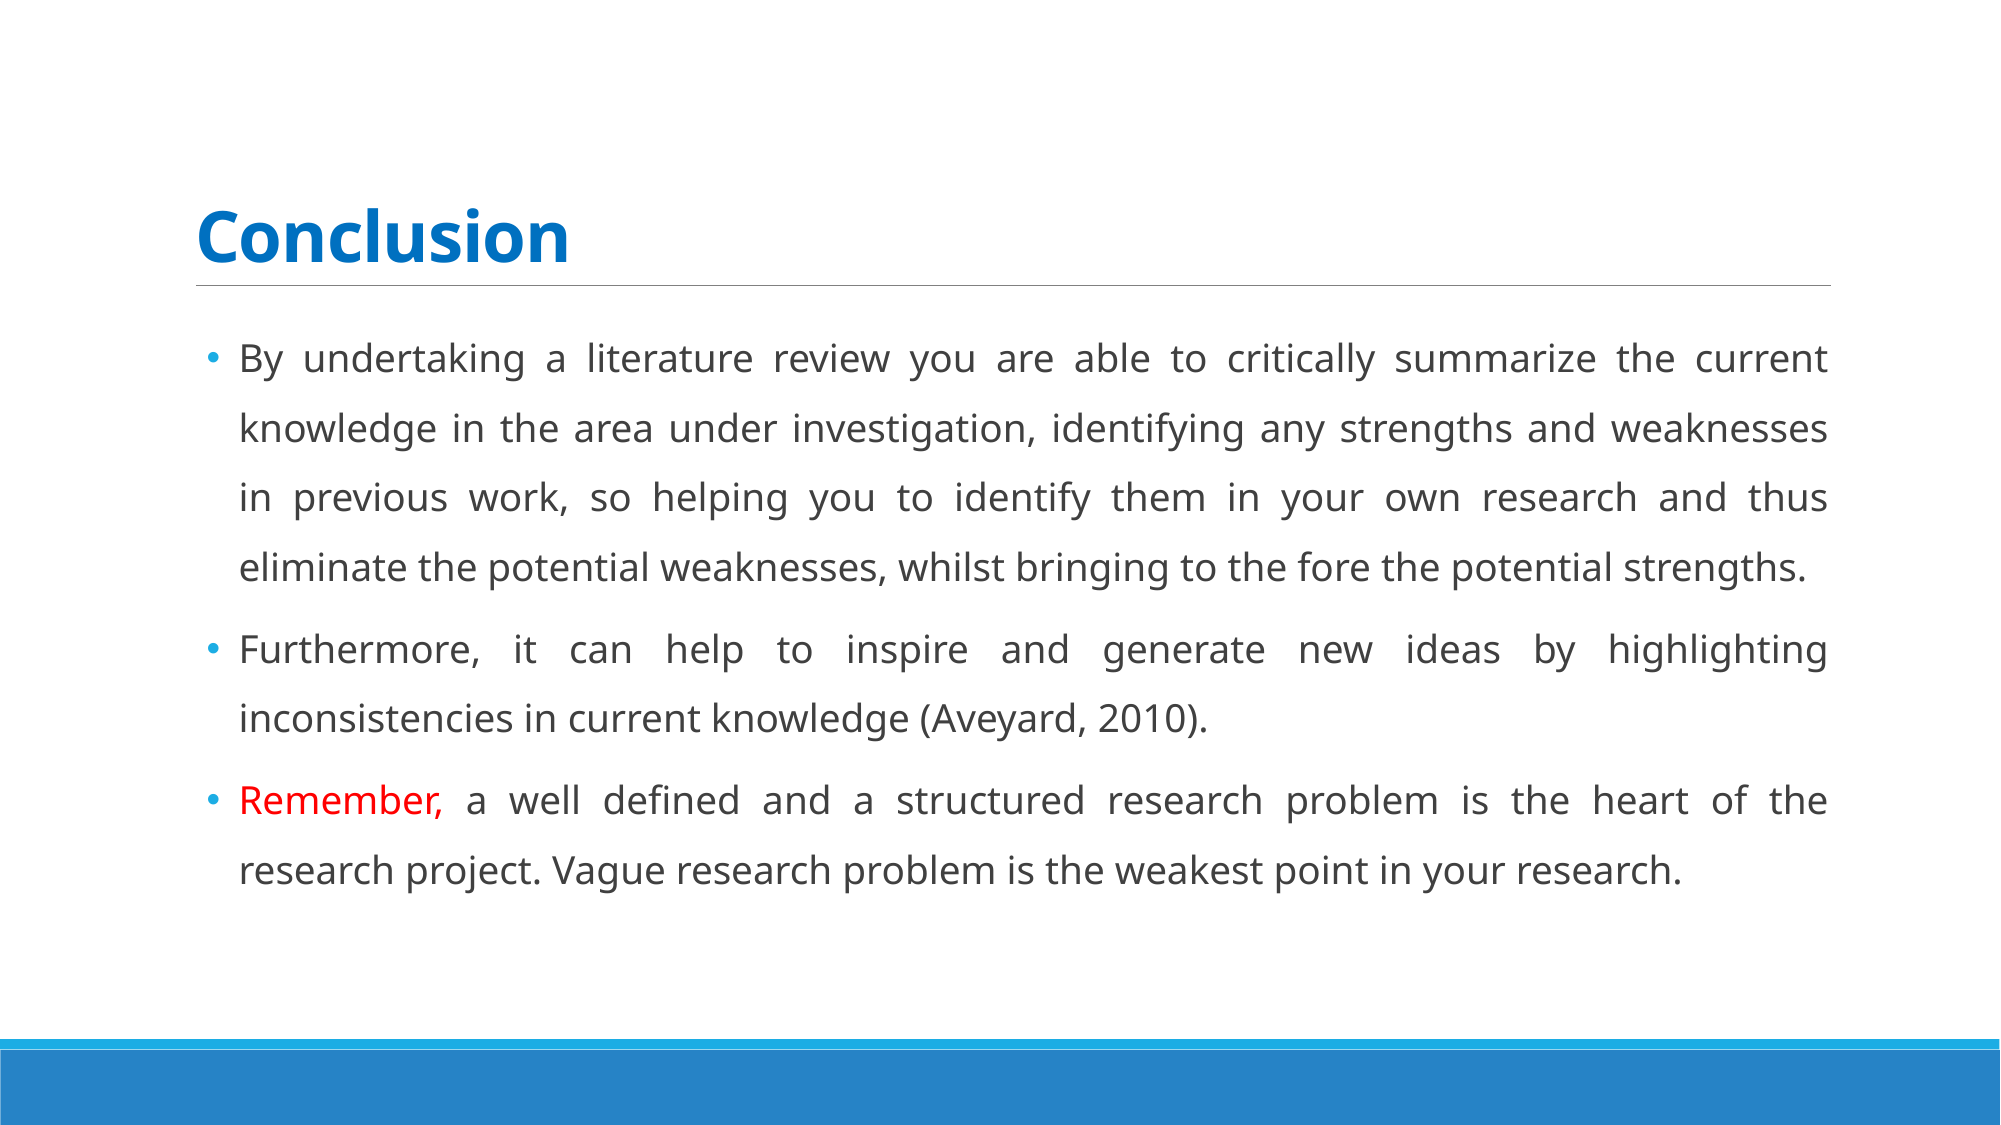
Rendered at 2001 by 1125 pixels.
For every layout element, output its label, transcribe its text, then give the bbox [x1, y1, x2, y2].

title Conclusion [180, 47, 1830, 285]
list By undertaking a literature review you are able to critically summarize the current knowledge in the area under investigation, identifying any strengths and weaknesses in previous work, so helping you to identify them in your own research and thus eliminate the potential weaknesses, whilst bringing to the fore the potential strengths. Furthermore, it can help to inspire and generate new ideas by highlighting inconsistencies in current knowledge (Aveyard, 2010). Remember, a well defined and a structured research problem is the heart of the research project. Vague research problem is the weakest point in your research. [180, 302, 1830, 963]
